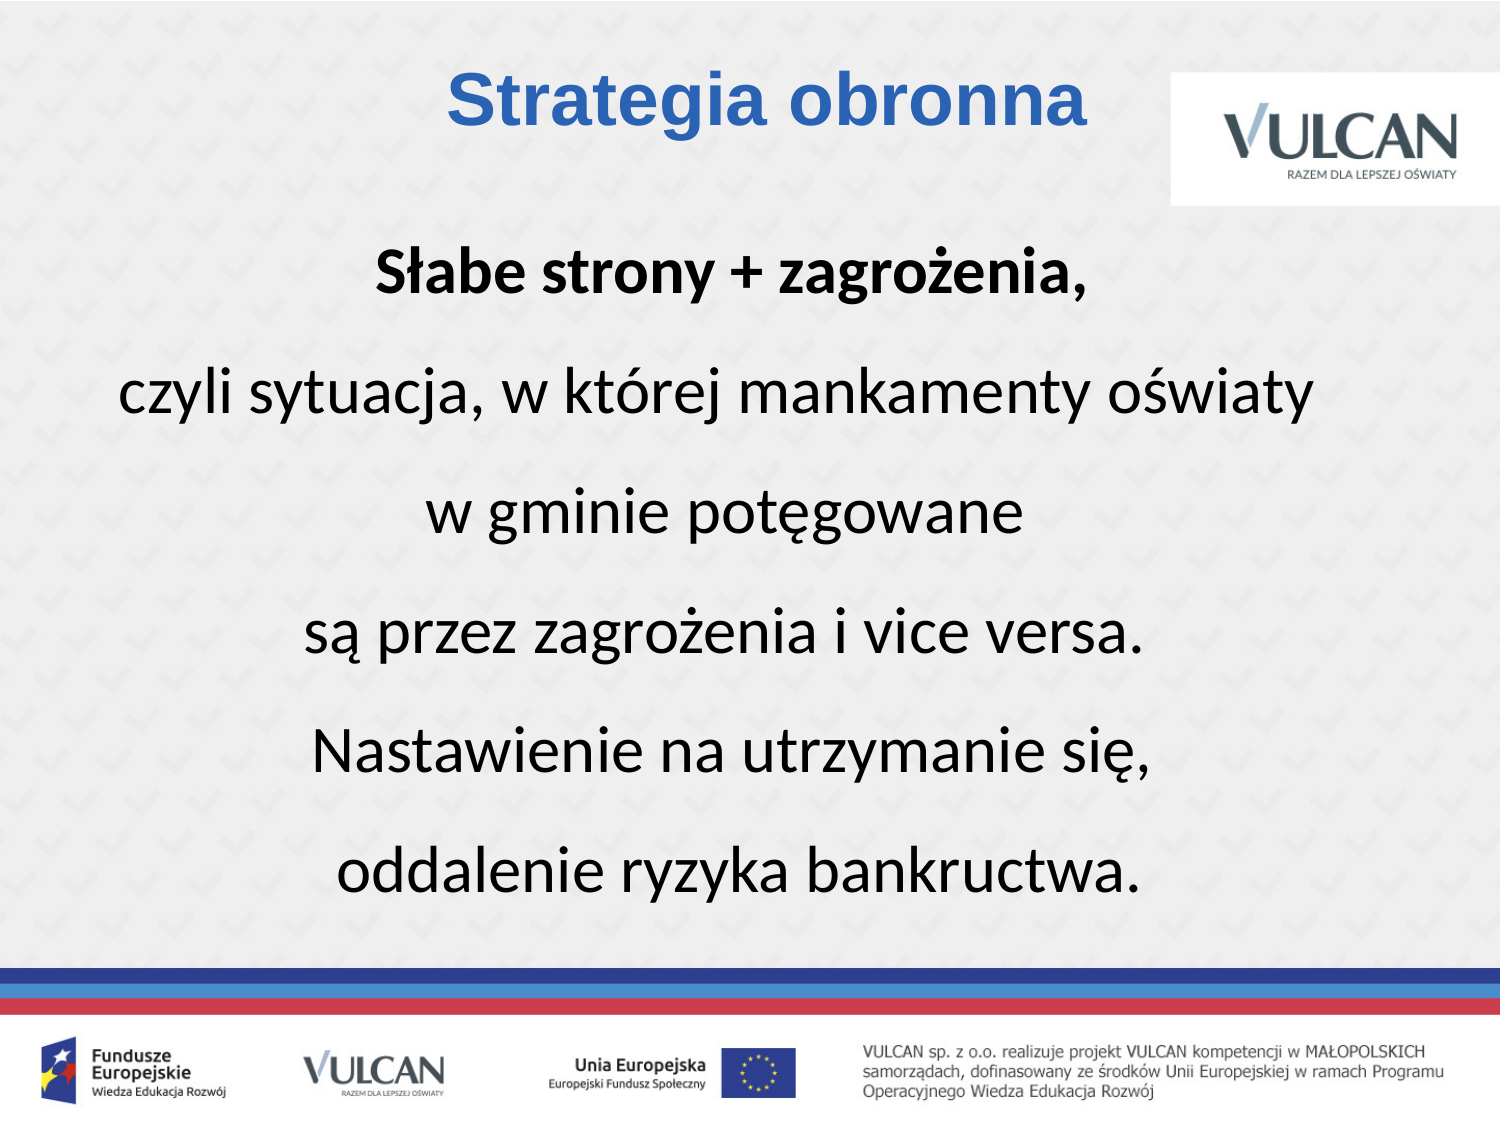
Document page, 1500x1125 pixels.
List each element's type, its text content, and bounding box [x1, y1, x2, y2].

text_box Strategia obronna [183, 42, 1353, 179]
picture [0, 1, 1500, 1124]
text_box Słabe strony + zagrożenia, czyli sytuacja, w której mankamenty oświaty w gminie potęgowane są przez zagrożenia i vice versa. Nastawienie na utrzymanie się, oddalenie ryzyka bankructwa. [76, 179, 1388, 1034]
